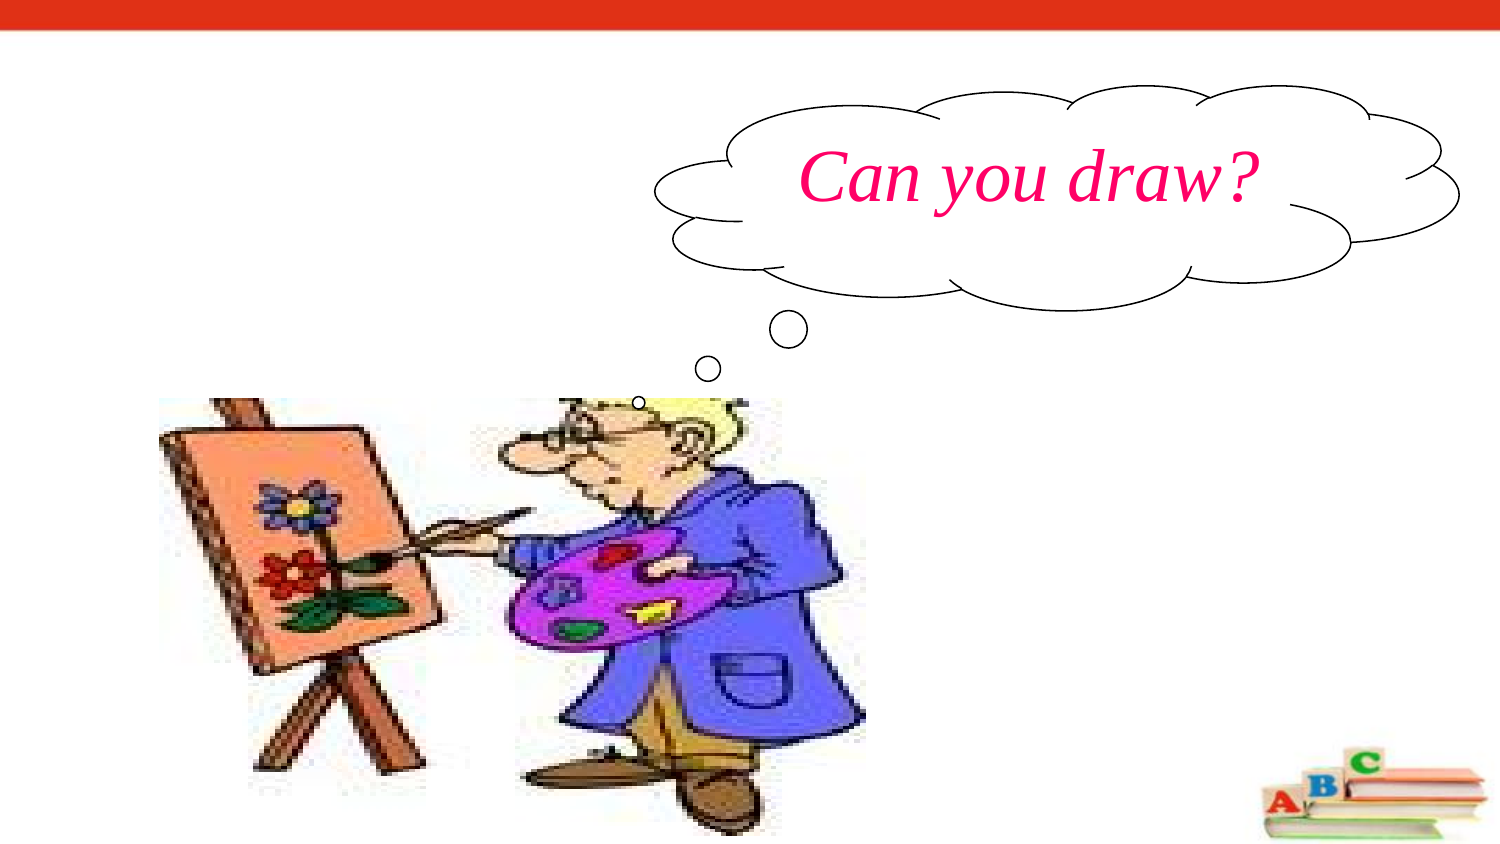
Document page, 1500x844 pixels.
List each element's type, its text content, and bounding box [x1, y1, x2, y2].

picture [0, 0, 1500, 844]
text_box Can you draw? [769, 310, 808, 349]
text_box Can you draw? [654, 85, 1460, 311]
text_box Can you draw? [695, 356, 721, 382]
